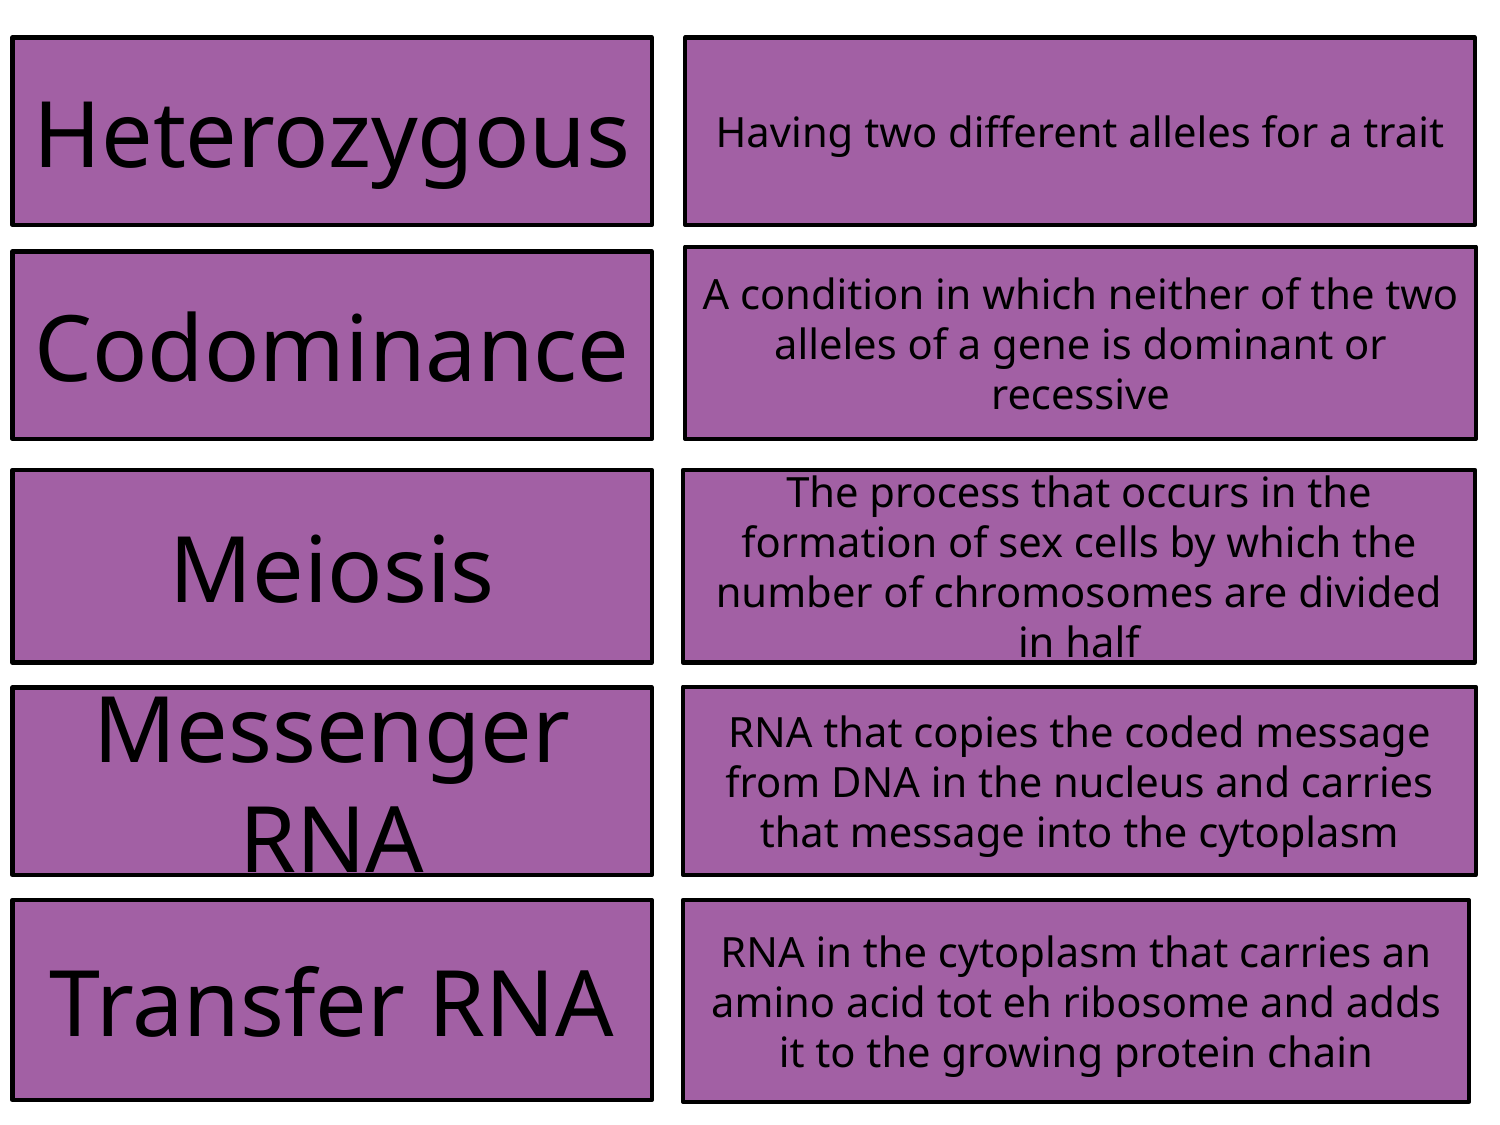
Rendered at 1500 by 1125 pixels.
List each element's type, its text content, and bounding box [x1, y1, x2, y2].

text_box Meiosis [10, 468, 654, 665]
text_box Heterozygous [10, 35, 654, 227]
text_box The process that occurs in the formation of sex cells by which the number of chromosomes are divided in half [681, 468, 1477, 665]
text_box RNA that copies the coded message from DNA in the nucleus and carries that message into the cytoplasm [681, 685, 1478, 877]
text_box A condition in which neither of the two alleles of a gene is dominant or recessive [683, 245, 1478, 441]
text_box Having two different alleles for a trait [683, 35, 1477, 227]
text_box RNA in the cytoplasm that carries an amino acid tot eh ribosome and adds it to the growing protein chain [681, 898, 1471, 1104]
text_box Messenger RNA [10, 685, 654, 877]
text_box Transfer RNA [10, 898, 654, 1102]
text_box Codominance [10, 249, 654, 441]
